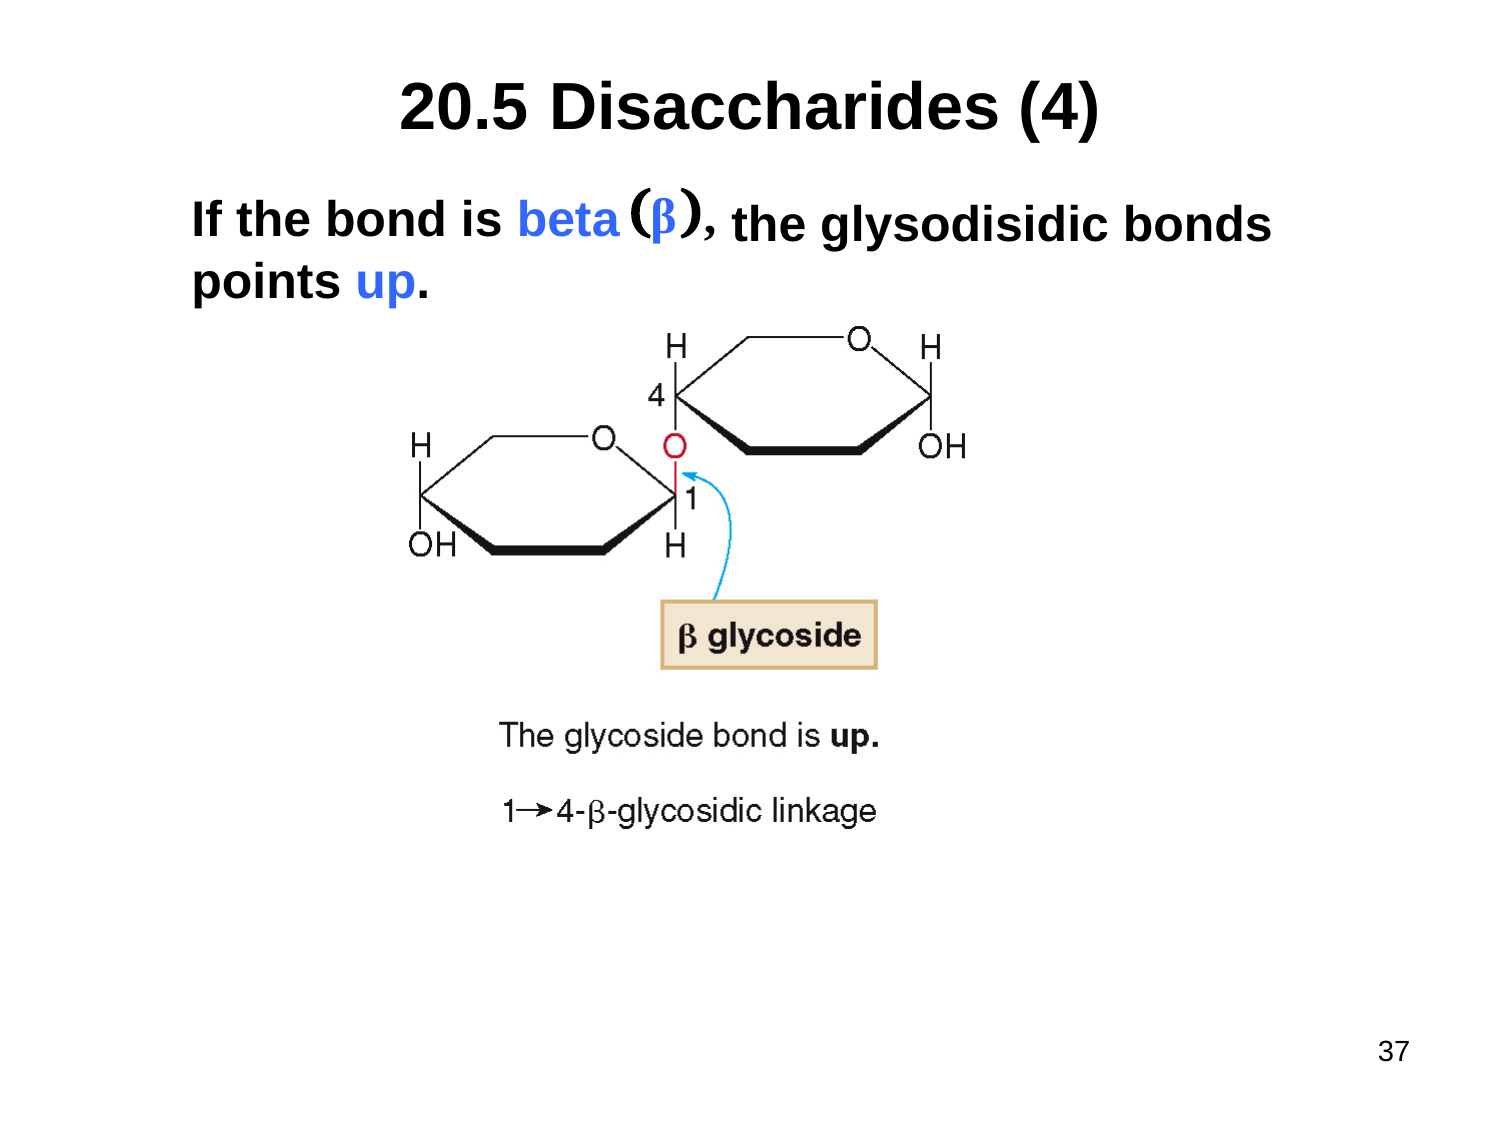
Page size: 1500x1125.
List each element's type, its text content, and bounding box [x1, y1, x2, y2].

list the glysodisidic bonds [702, 183, 1310, 259]
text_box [627, 185, 720, 255]
picture [399, 312, 1008, 844]
title 20.5 Disaccharides (4) [7, 45, 1493, 162]
list If the bond is beta [176, 178, 663, 248]
list points up. [176, 241, 477, 304]
